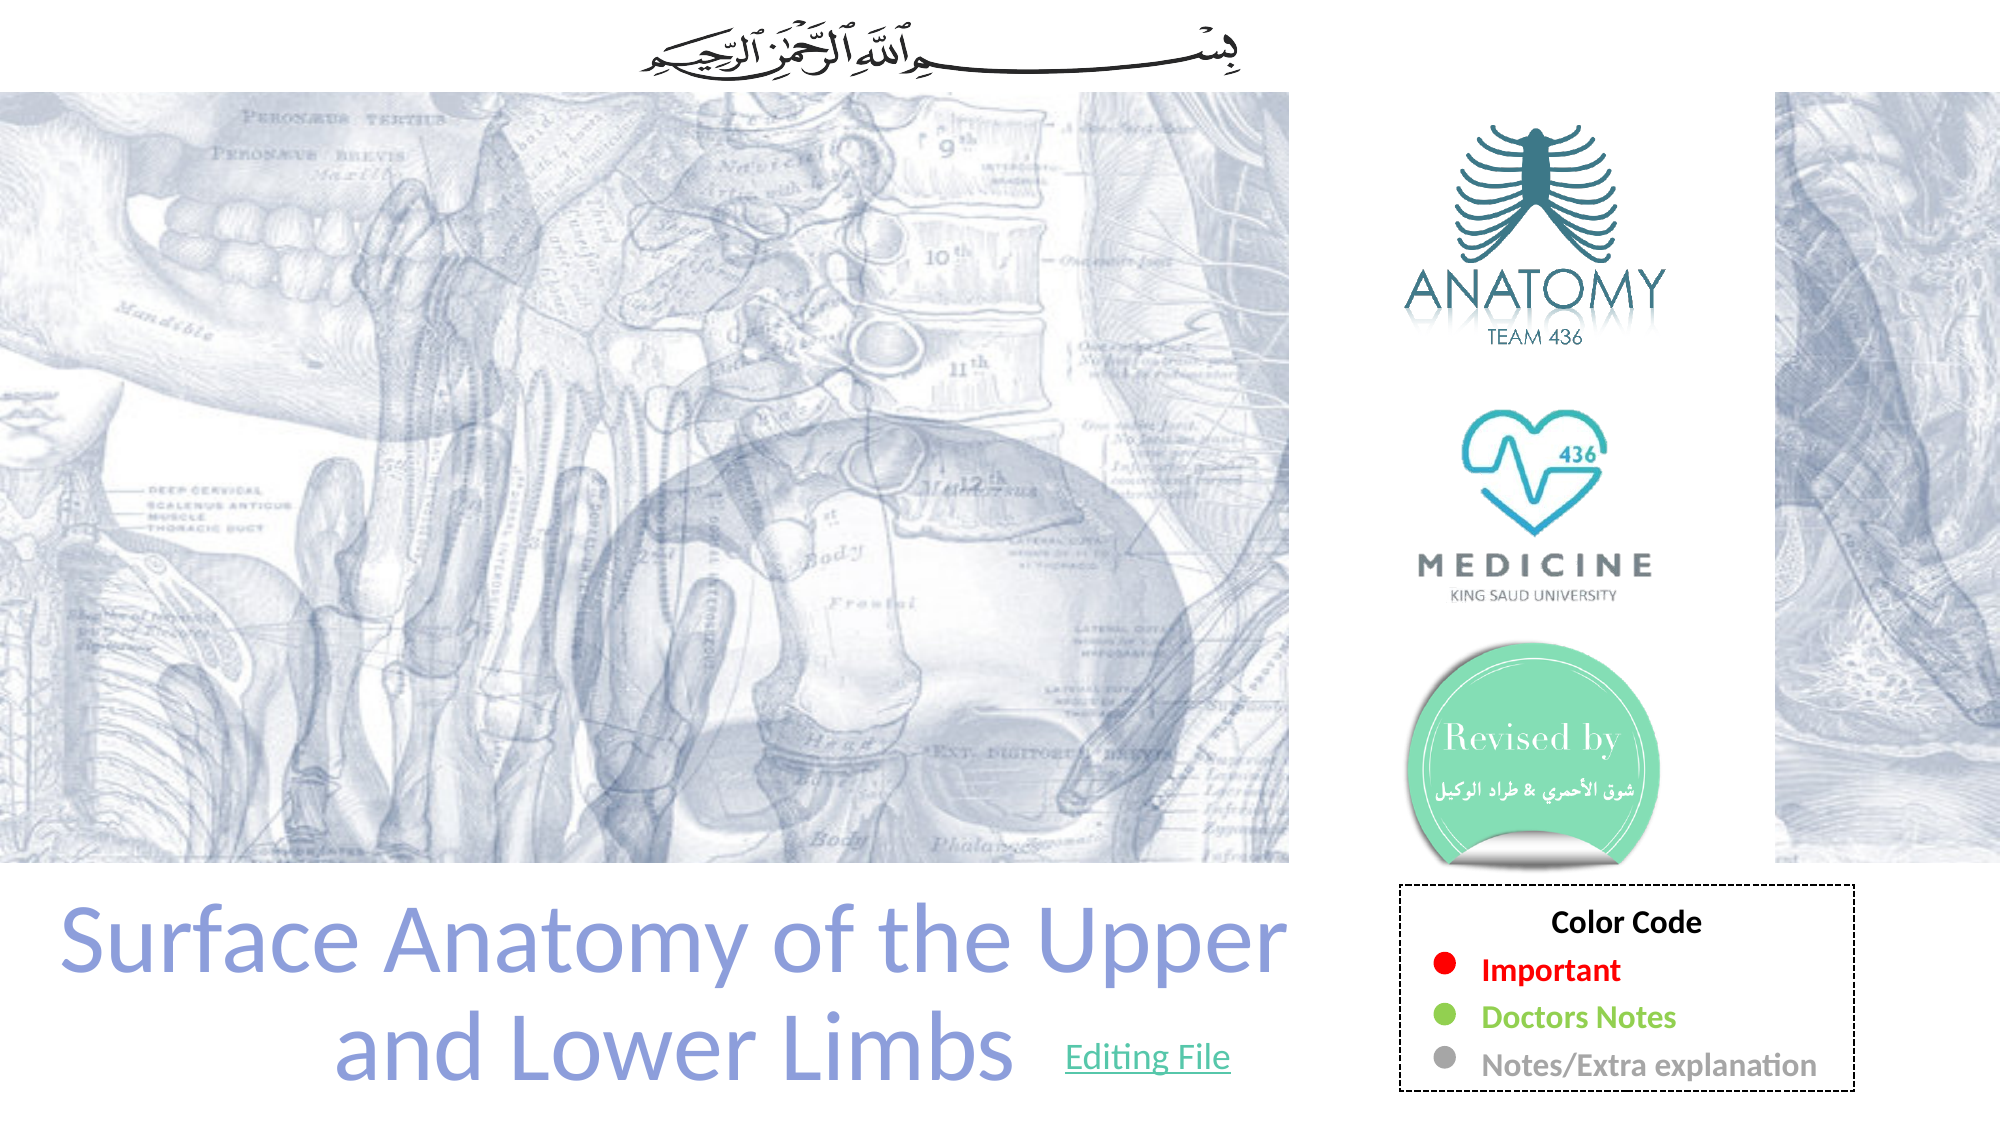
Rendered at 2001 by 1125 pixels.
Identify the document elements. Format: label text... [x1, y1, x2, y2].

text_box Editing File [1050, 1024, 1255, 1085]
picture [0, 80, 2000, 875]
picture [638, 20, 1241, 81]
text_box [1400, 884, 1855, 1091]
title Surface Anatomy of the Upper and Lower Limbs [37, 874, 1313, 1115]
